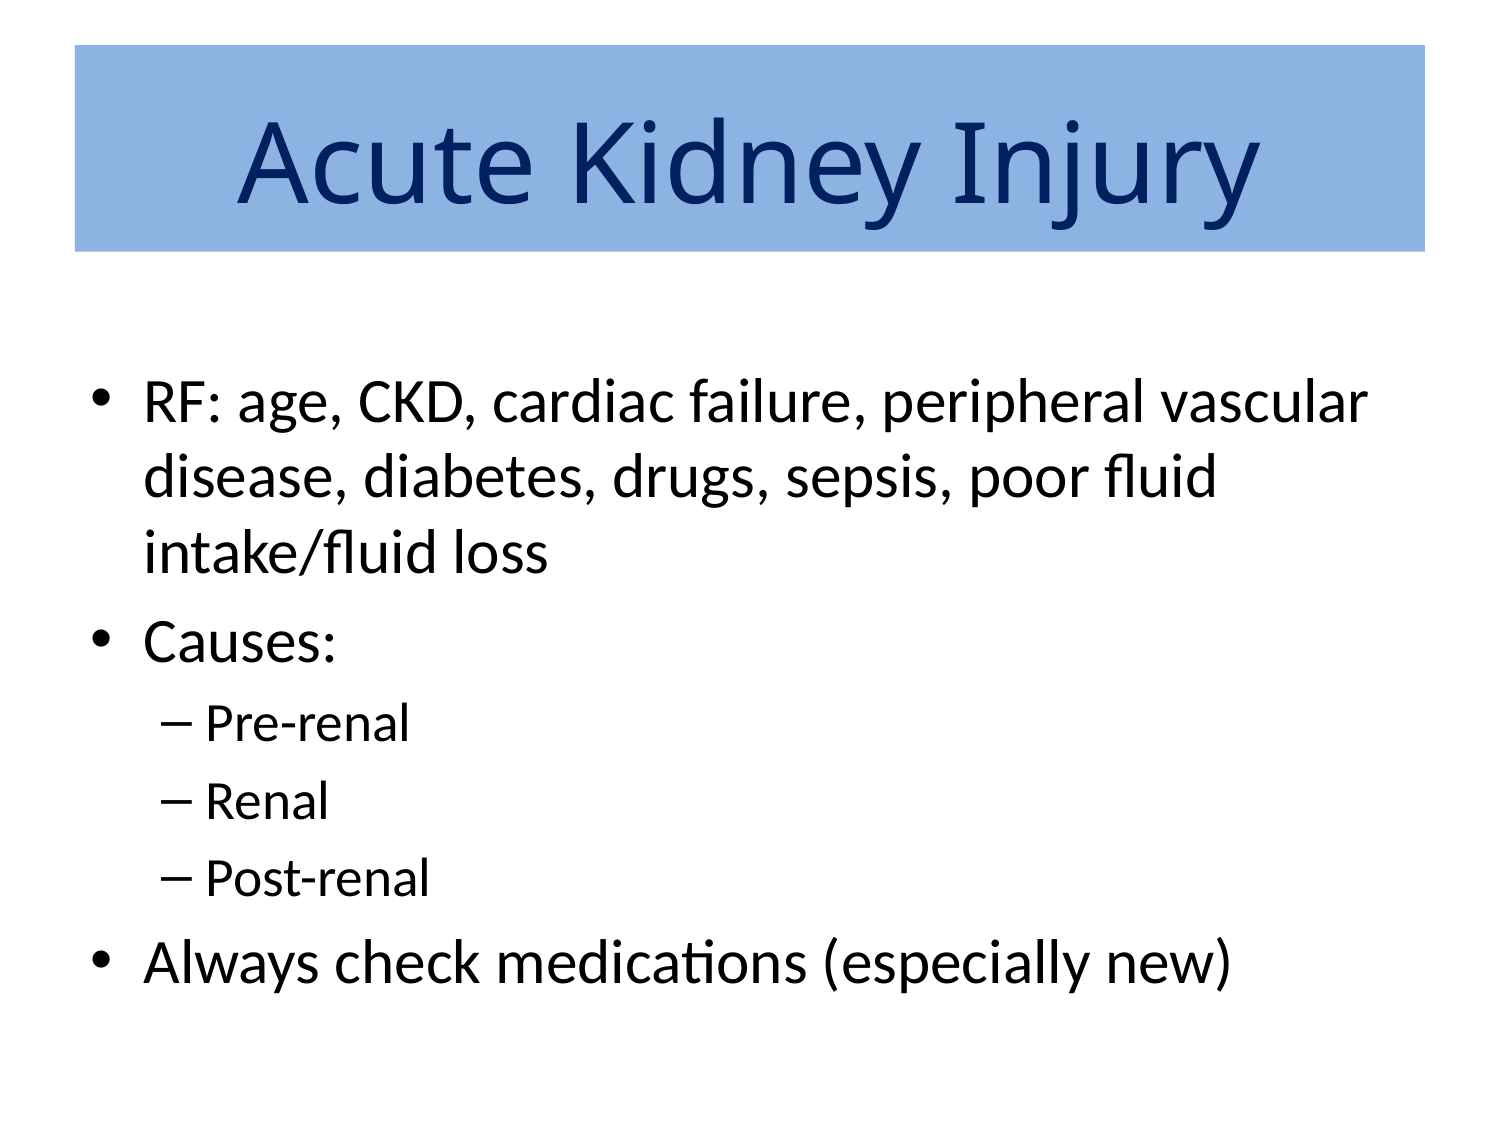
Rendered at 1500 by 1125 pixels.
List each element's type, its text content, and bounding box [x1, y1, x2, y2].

list RF: age, CKD, cardiac failure, peripheral vascular disease, diabetes, drugs, sepsis, poor fluid intake/fluid loss Causes: Pre-renal Renal Post-renal Always check medications (especially new) [75, 262, 1425, 1005]
text_box [74, 45, 1425, 252]
text_box Acute Kidney Injury [144, 83, 1356, 234]
